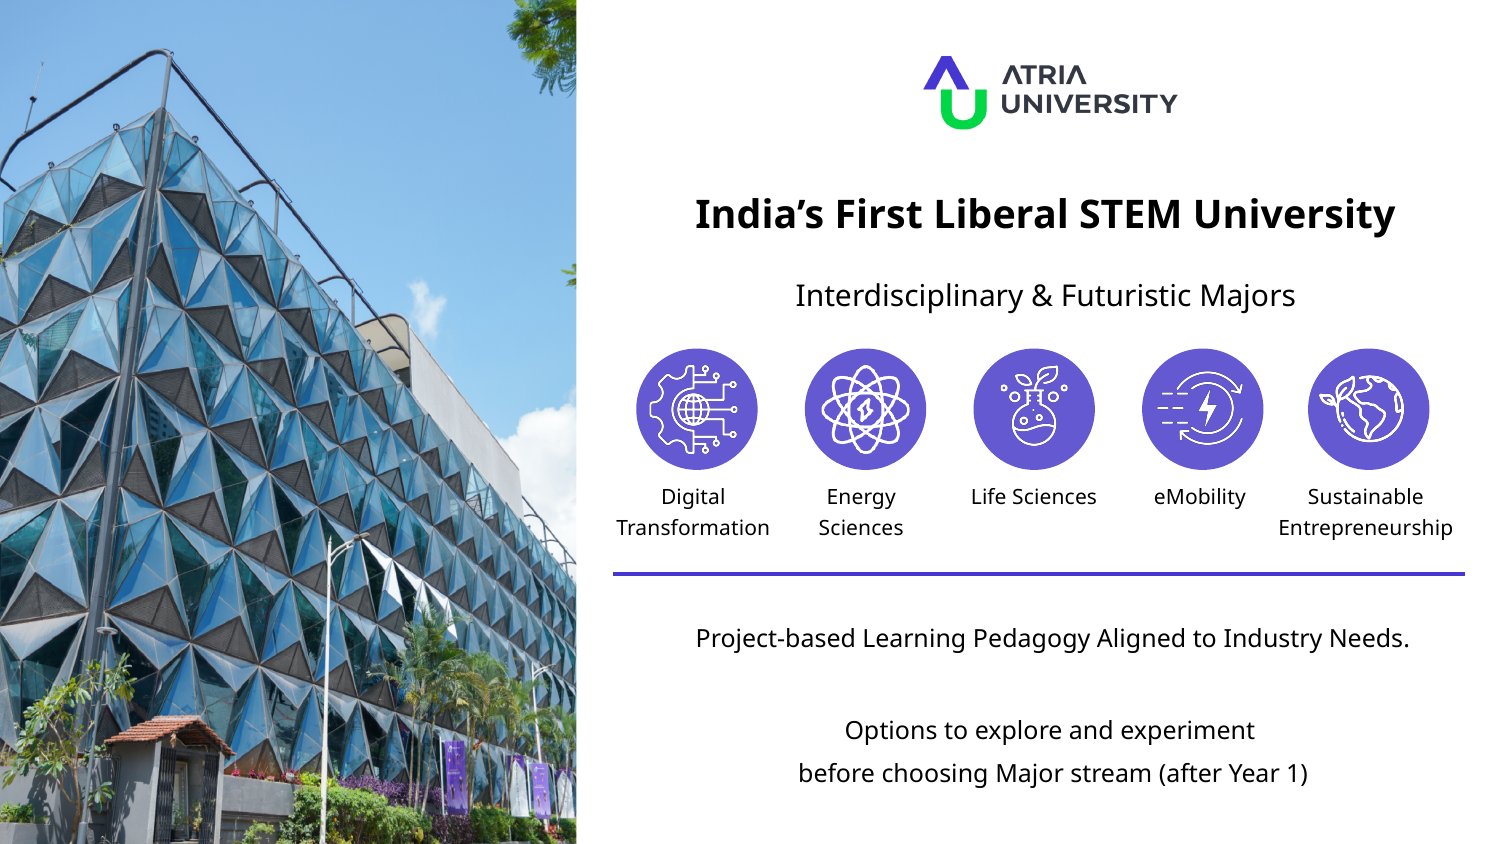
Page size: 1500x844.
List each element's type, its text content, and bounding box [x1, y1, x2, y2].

text_box Energy Sciences [796, 478, 927, 540]
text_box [973, 348, 1096, 471]
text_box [1141, 348, 1264, 471]
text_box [1307, 348, 1430, 471]
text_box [612, 569, 1466, 576]
text_box Sustainable Entrepreneurship [1266, 478, 1466, 540]
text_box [804, 348, 927, 471]
text_box Interdisciplinary & Futuristic Majors [757, 262, 1335, 313]
text_box [868, 33, 1217, 147]
text_box Life Sciences [969, 478, 1099, 510]
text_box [635, 348, 758, 471]
text_box Digital Transformation [603, 478, 783, 540]
text_box India’s First Liberal STEM University [654, 171, 1437, 237]
picture [1310, 356, 1417, 463]
text_box [0, 0, 577, 844]
text_box Project-based Learning Pedagogy Aligned to Industry Needs. Options to explore and experiment before choosing Major stream (after Year 1) [616, 610, 1469, 788]
text_box eMobility [1135, 478, 1265, 510]
